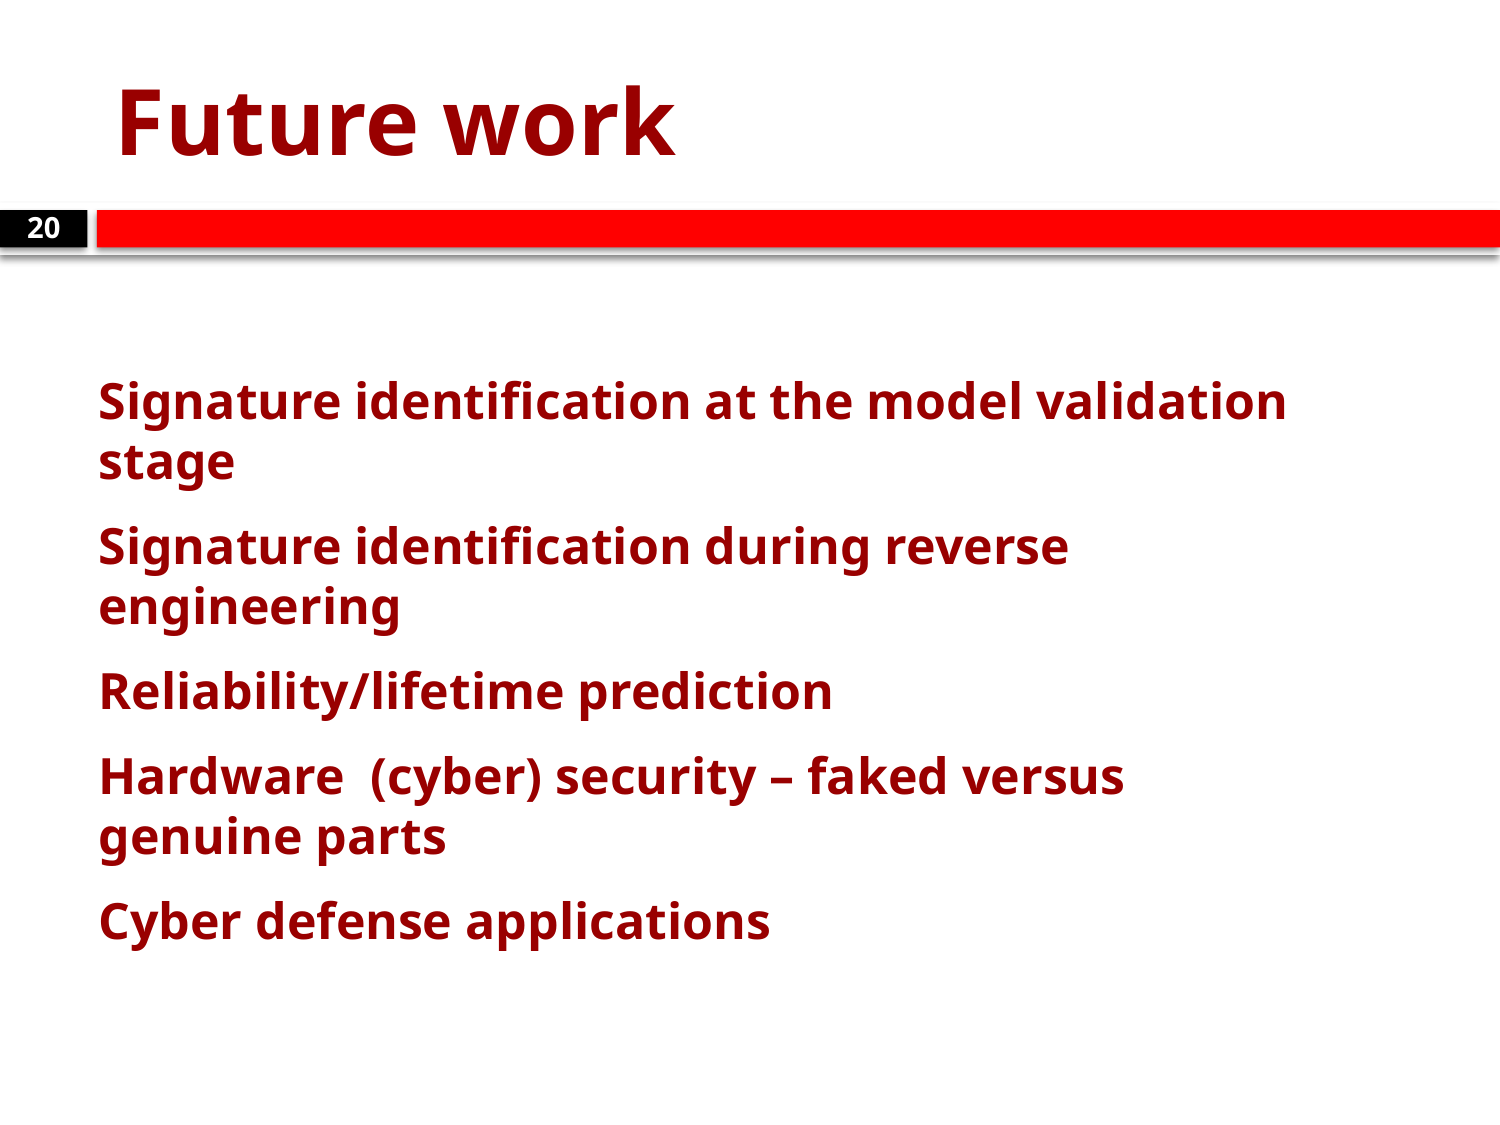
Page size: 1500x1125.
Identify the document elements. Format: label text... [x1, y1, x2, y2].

title Future work [99, 37, 1438, 200]
text_box Signature identification at the model validation stage Signature identification during reverse engineering Reliability/lifetime prediction Hardware (cyber) security – faked versus genuine parts Cyber defense applications [83, 362, 1334, 958]
slide_number 20 [0, 208, 88, 249]
